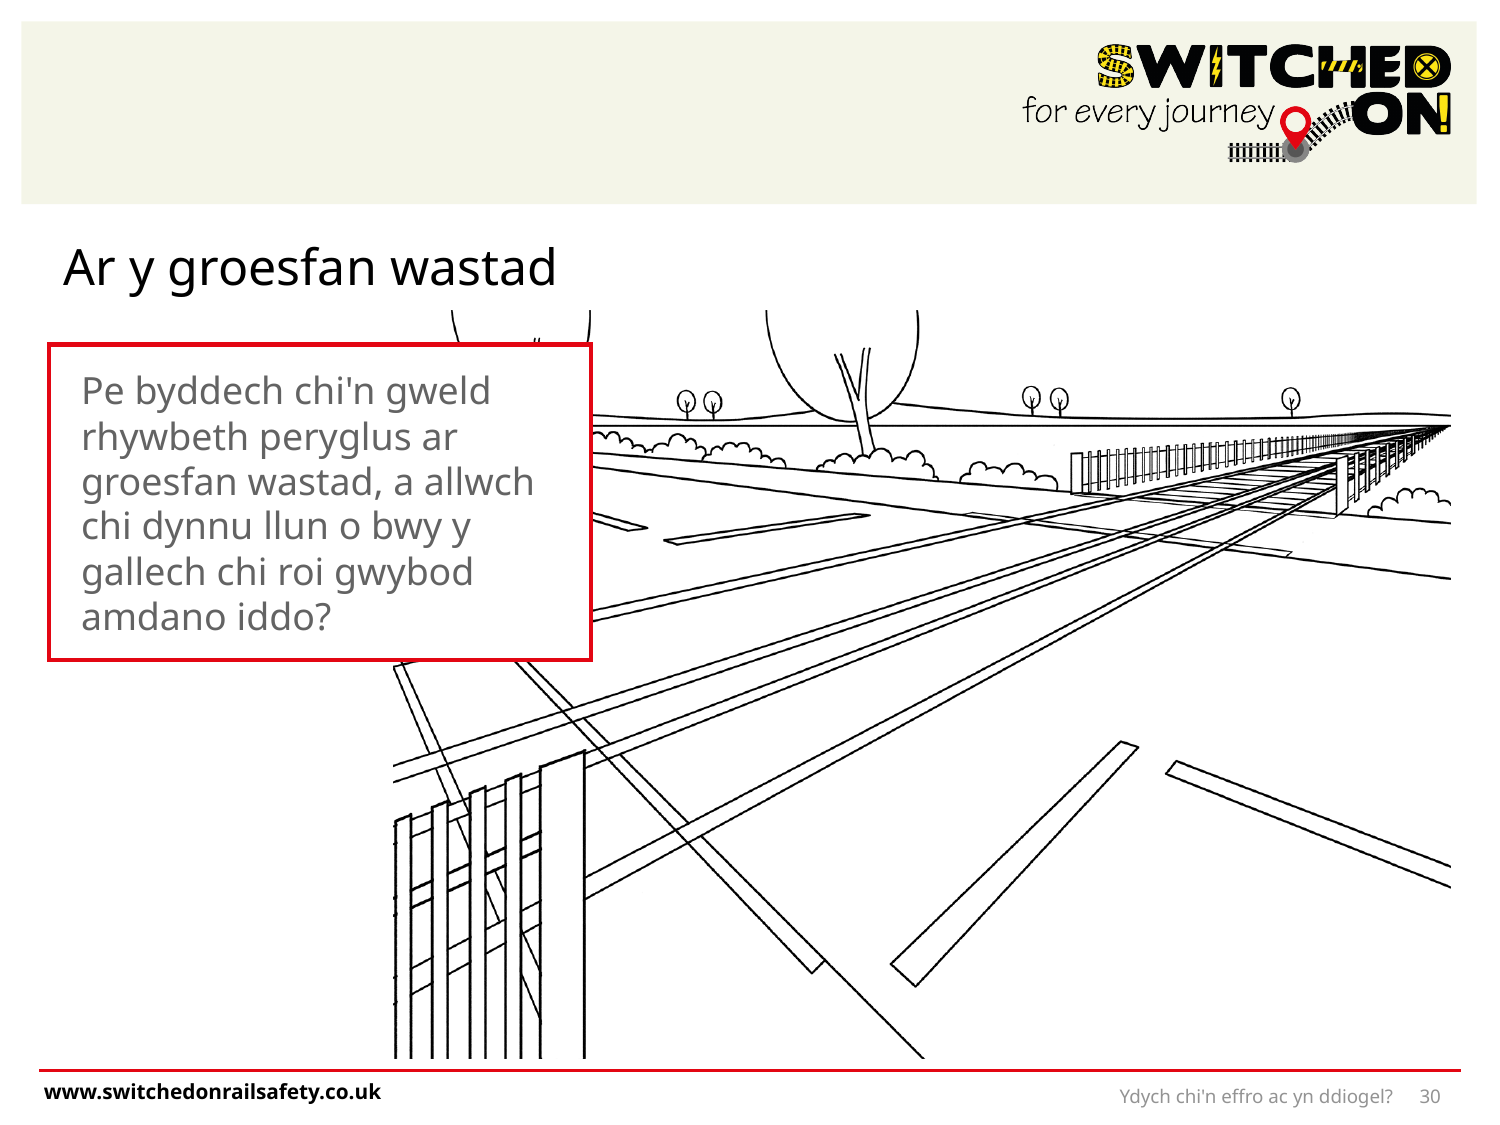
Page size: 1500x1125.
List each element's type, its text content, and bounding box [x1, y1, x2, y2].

text_box Ar y groesfan wastad [49, 227, 688, 348]
text_box Ydych chi'n effro ac yn ddiogel? 30 [895, 1077, 1471, 1118]
text_box Pe byddech chi'n gweld rhywbeth peryglus ar groesfan wastad, a allwch chi dynnu llun o bwy y gallech chi roi gwybod amdano iddo? [66, 360, 393, 645]
text_box www.switchedonrailsafety.co.uk [29, 1071, 485, 1112]
picture [393, 310, 1451, 1059]
text_box [20, 20, 1478, 205]
text_box [48, 343, 393, 661]
picture [1022, 44, 1451, 163]
